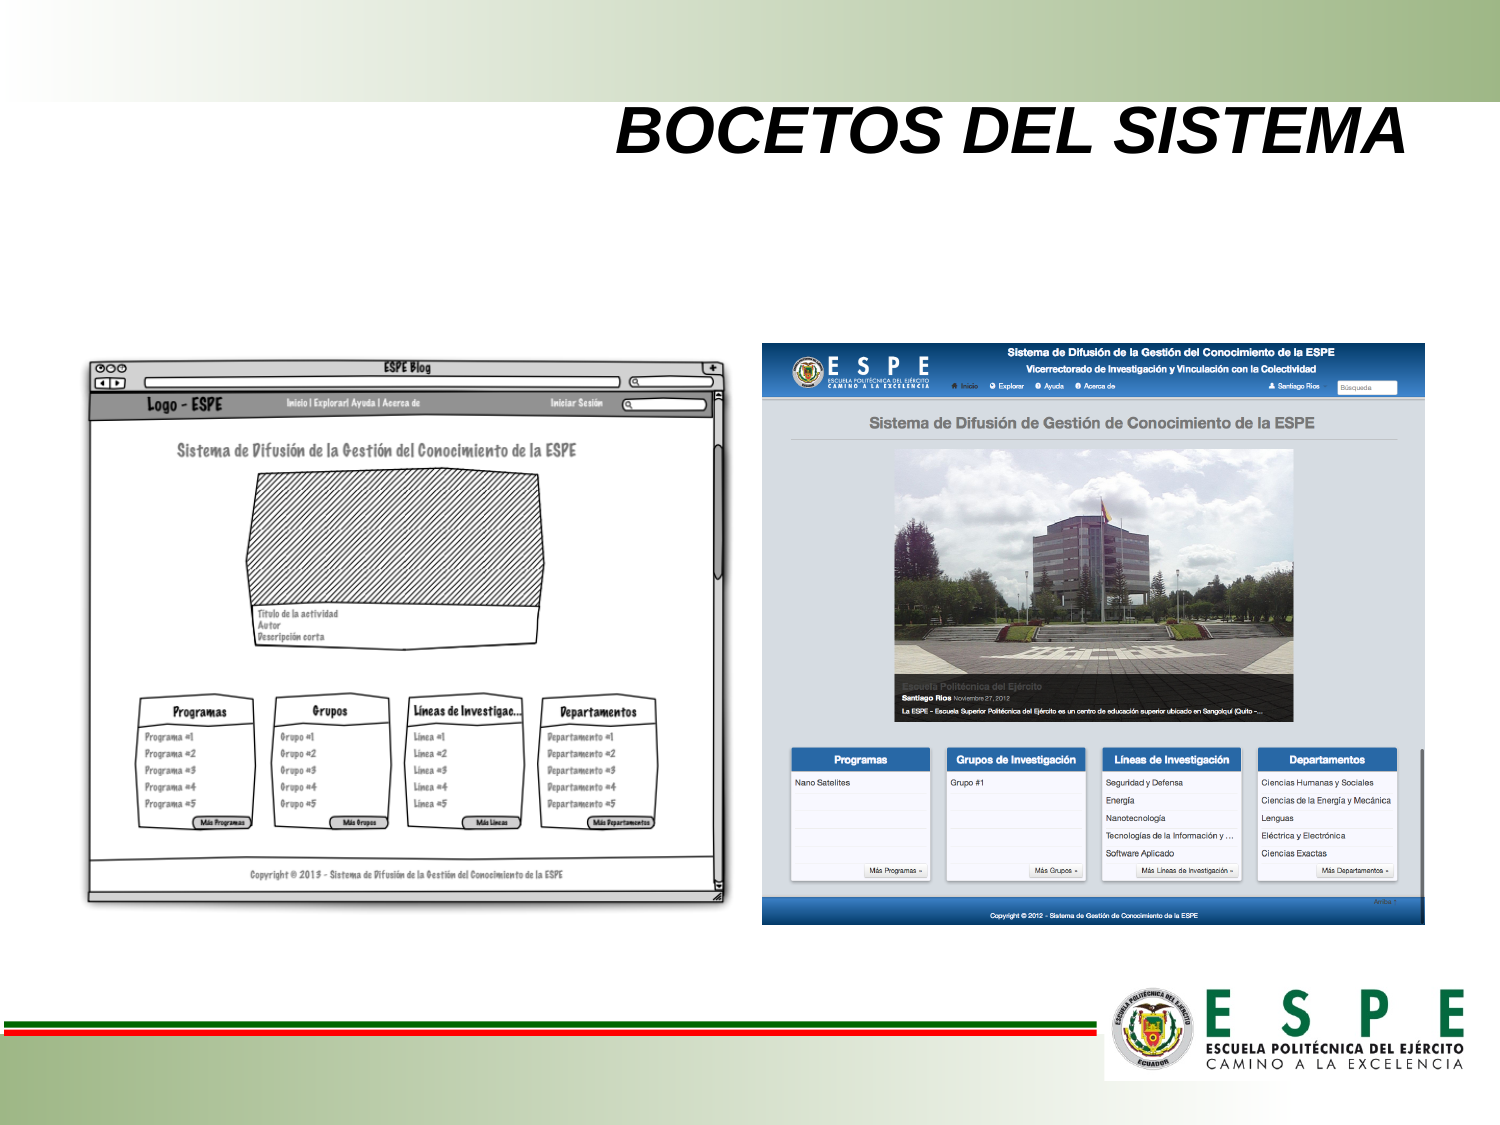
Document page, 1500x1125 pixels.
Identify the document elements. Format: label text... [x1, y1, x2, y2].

picture [1104, 976, 1483, 1081]
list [762, 262, 1426, 1006]
title BOCETOS DEL SISTEMA [75, 79, 1425, 268]
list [74, 262, 738, 1006]
